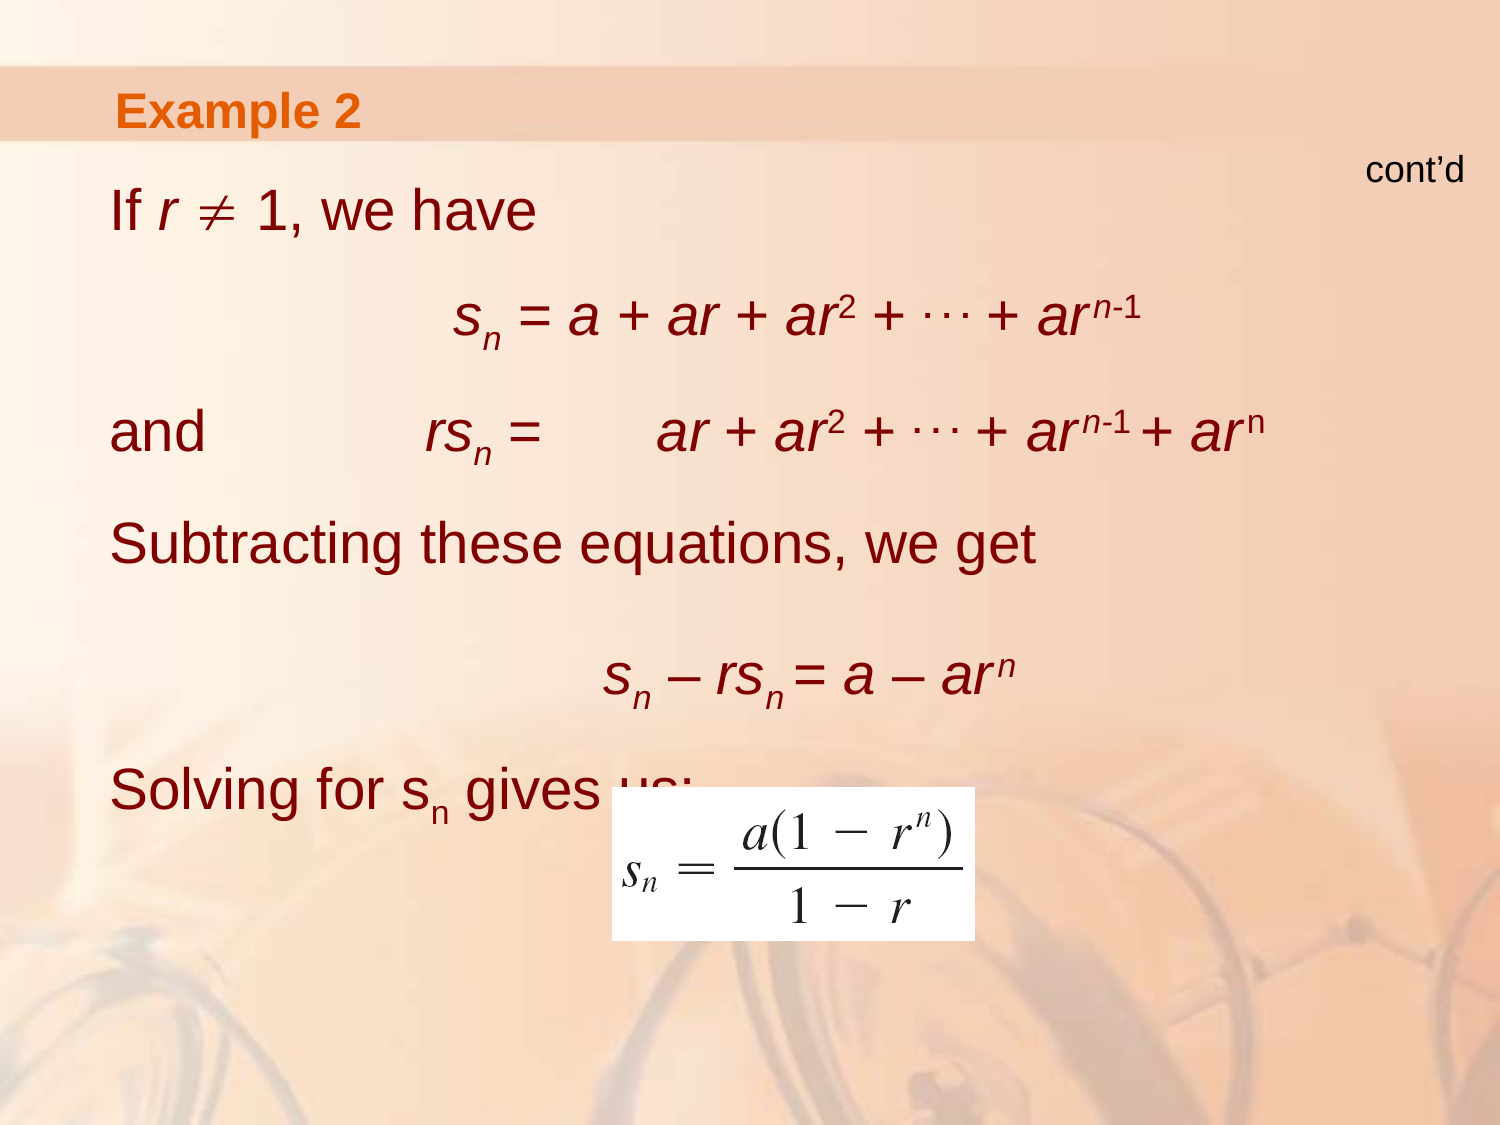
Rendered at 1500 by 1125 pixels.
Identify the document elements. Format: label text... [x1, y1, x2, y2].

picture [0, 0, 1500, 1125]
text_box cont’d [1341, 137, 1480, 197]
list If r  1, we have sn = a + ar + ar2 + . . . + ar n-1 and rsn = ar + ar2 + . . . + ar n-1 + ar n Subtracting these equations, we get sn – rsn = a – ar n Solving for sn gives us: [93, 143, 1500, 825]
title Example 2 [99, 60, 975, 143]
